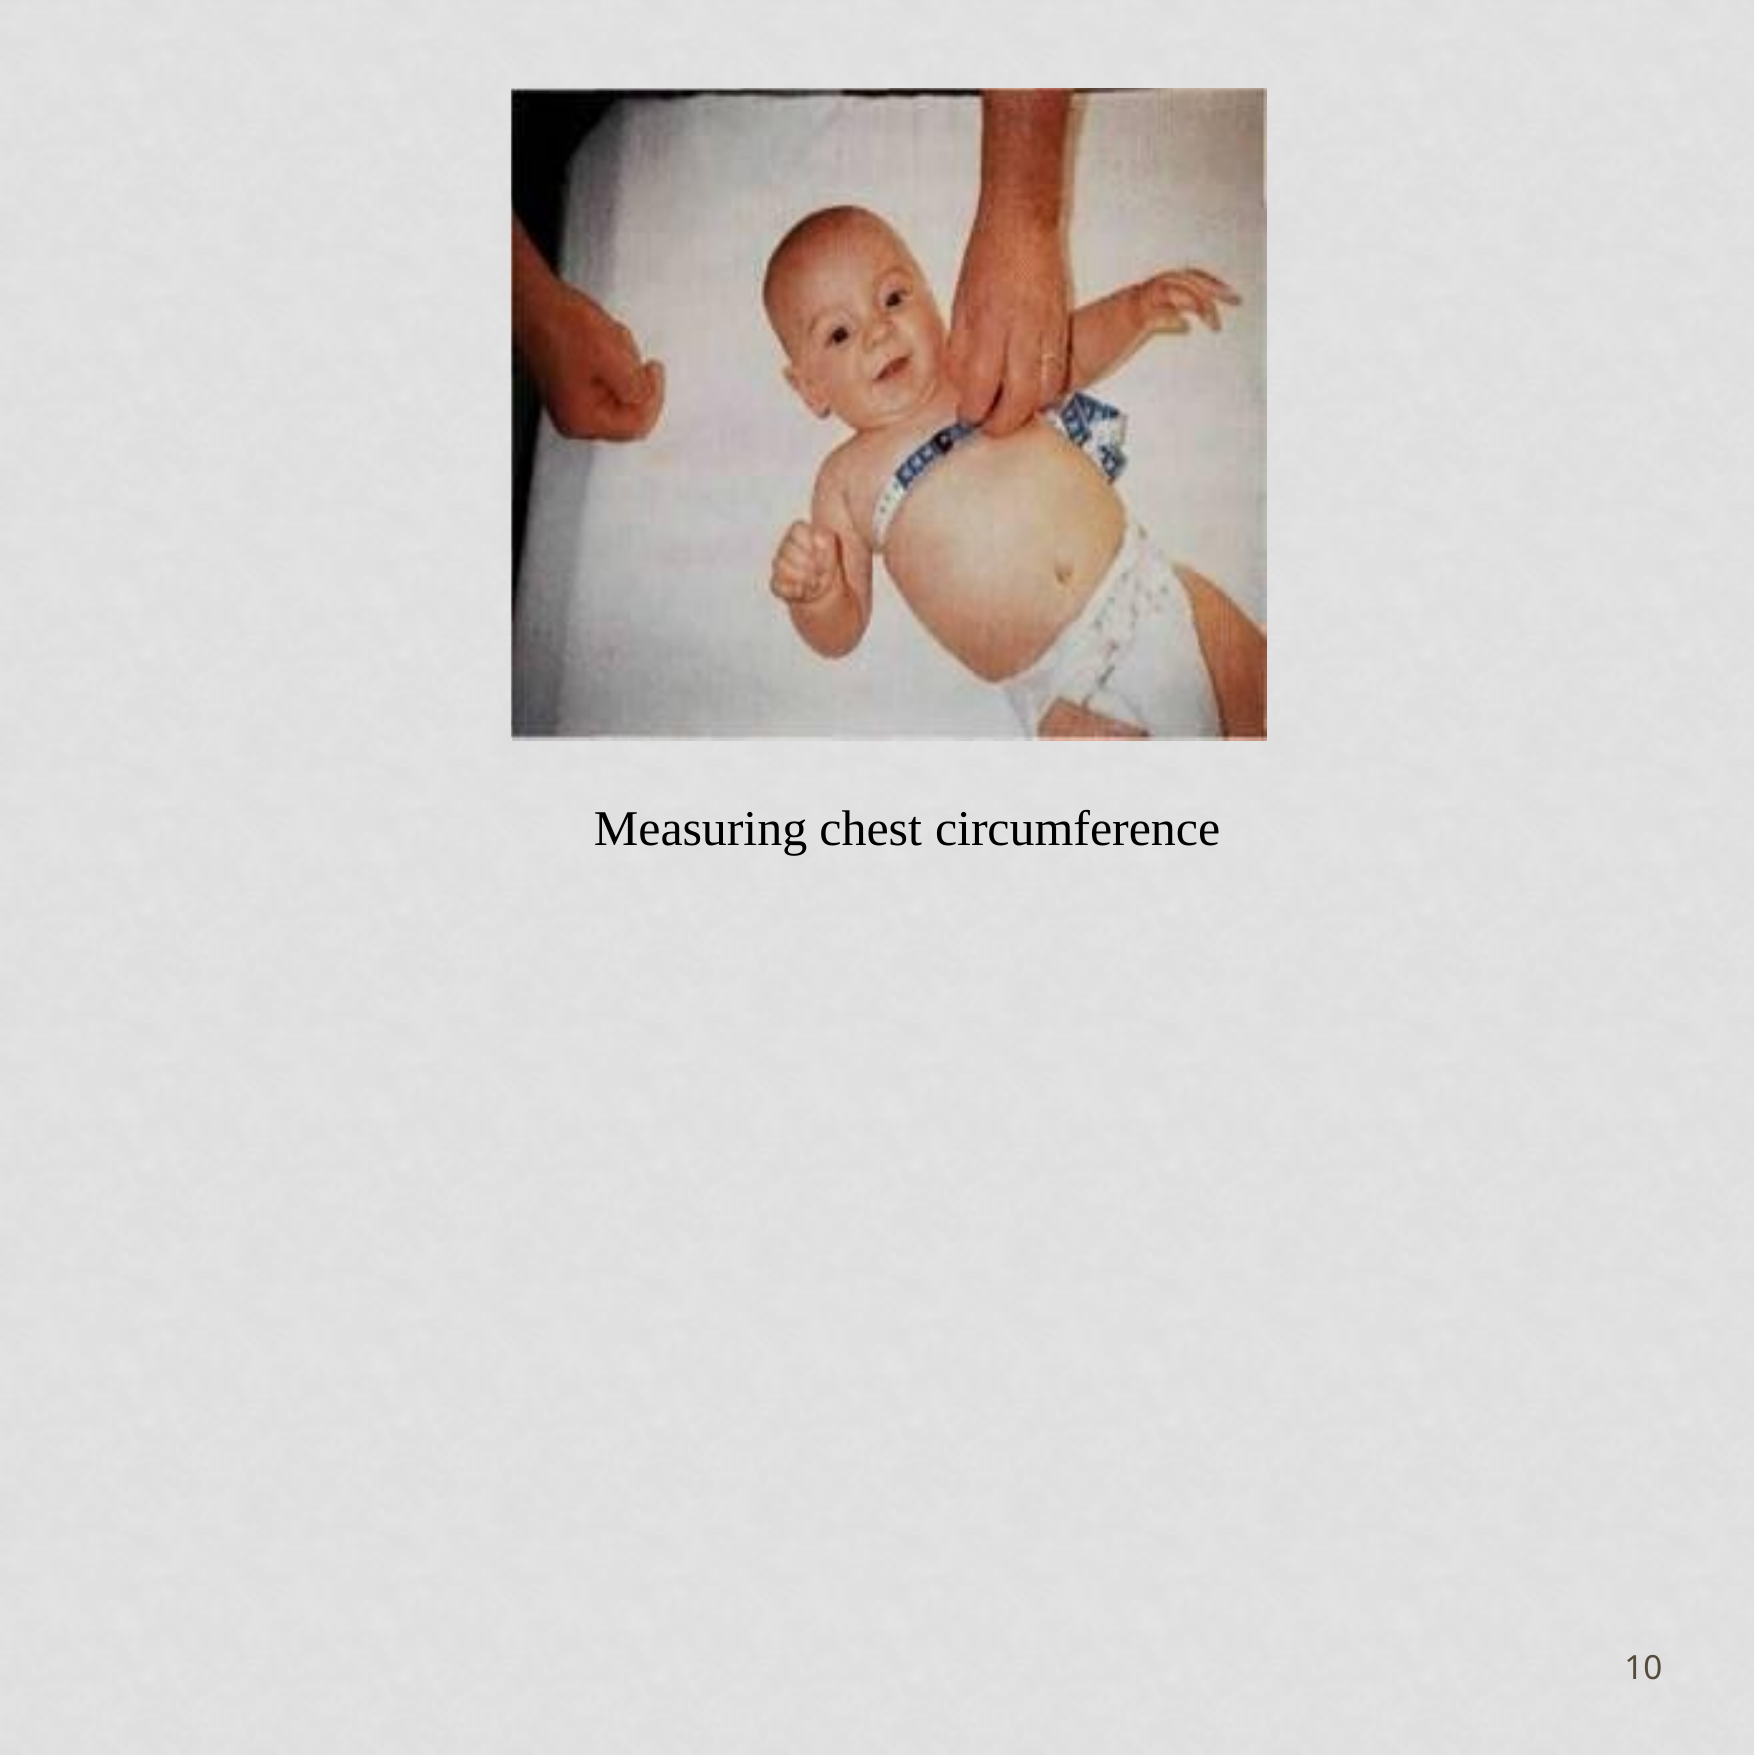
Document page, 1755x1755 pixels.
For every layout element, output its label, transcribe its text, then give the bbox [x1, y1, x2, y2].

text_box [510, 88, 1267, 741]
slide_number 10 [1257, 1163, 1667, 1755]
text_box Measuring chest circumference [590, 793, 1223, 856]
